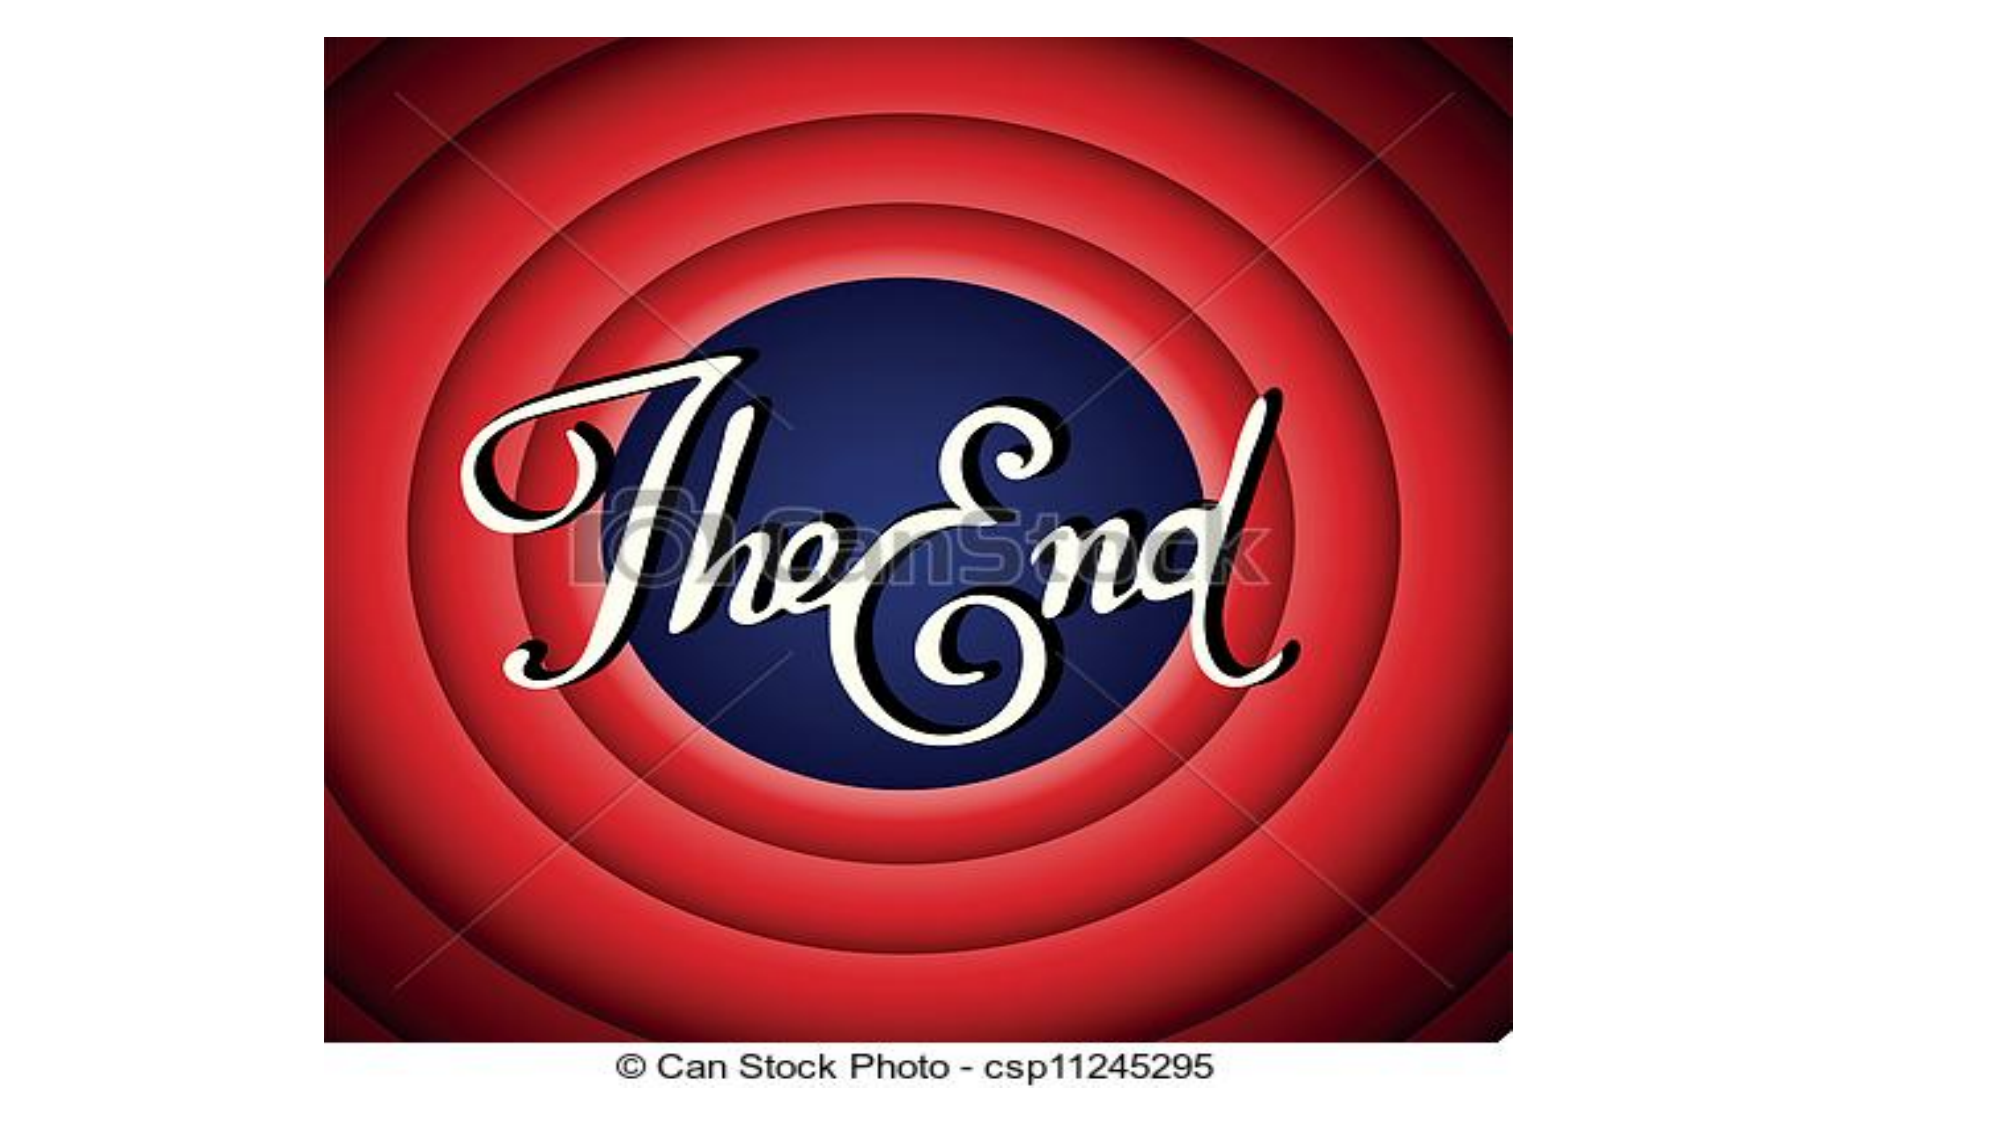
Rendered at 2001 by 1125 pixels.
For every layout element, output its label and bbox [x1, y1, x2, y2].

picture [324, 37, 1513, 1088]
